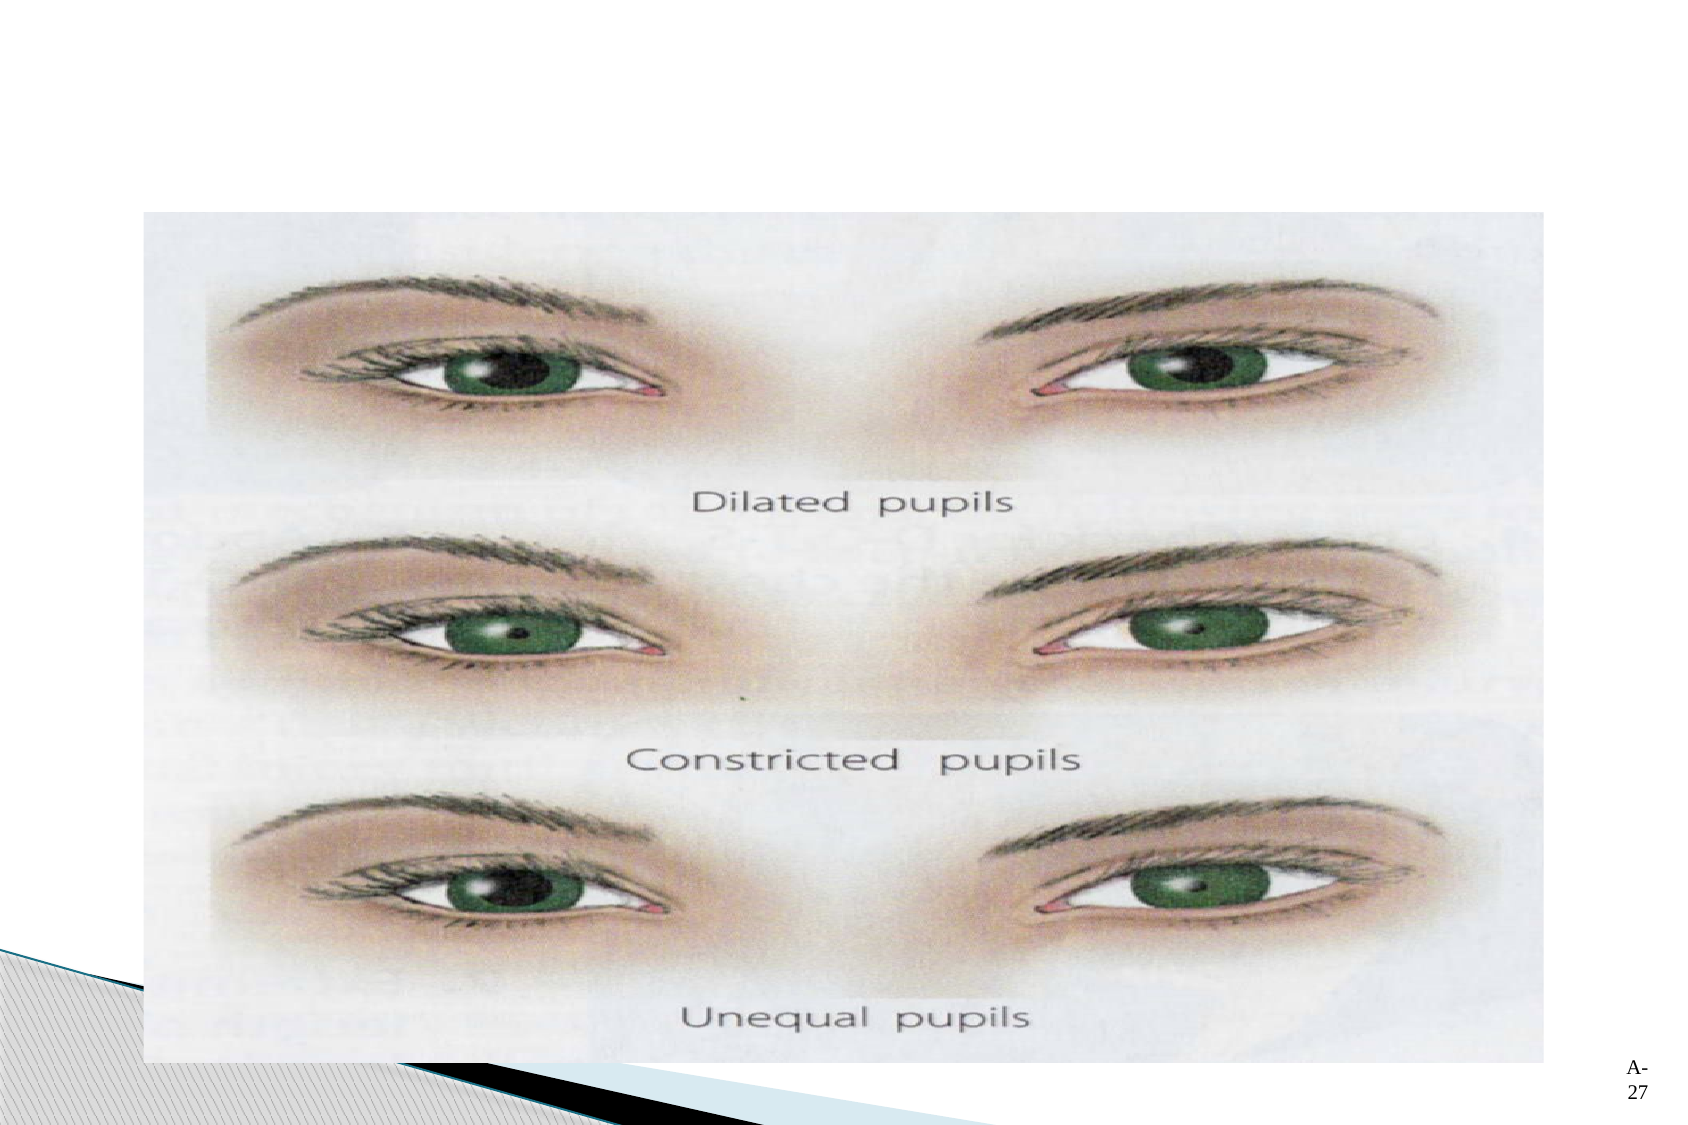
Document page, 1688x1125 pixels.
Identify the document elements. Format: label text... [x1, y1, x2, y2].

slide_number A-27 [1595, 1051, 1664, 1112]
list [143, 212, 1544, 1063]
